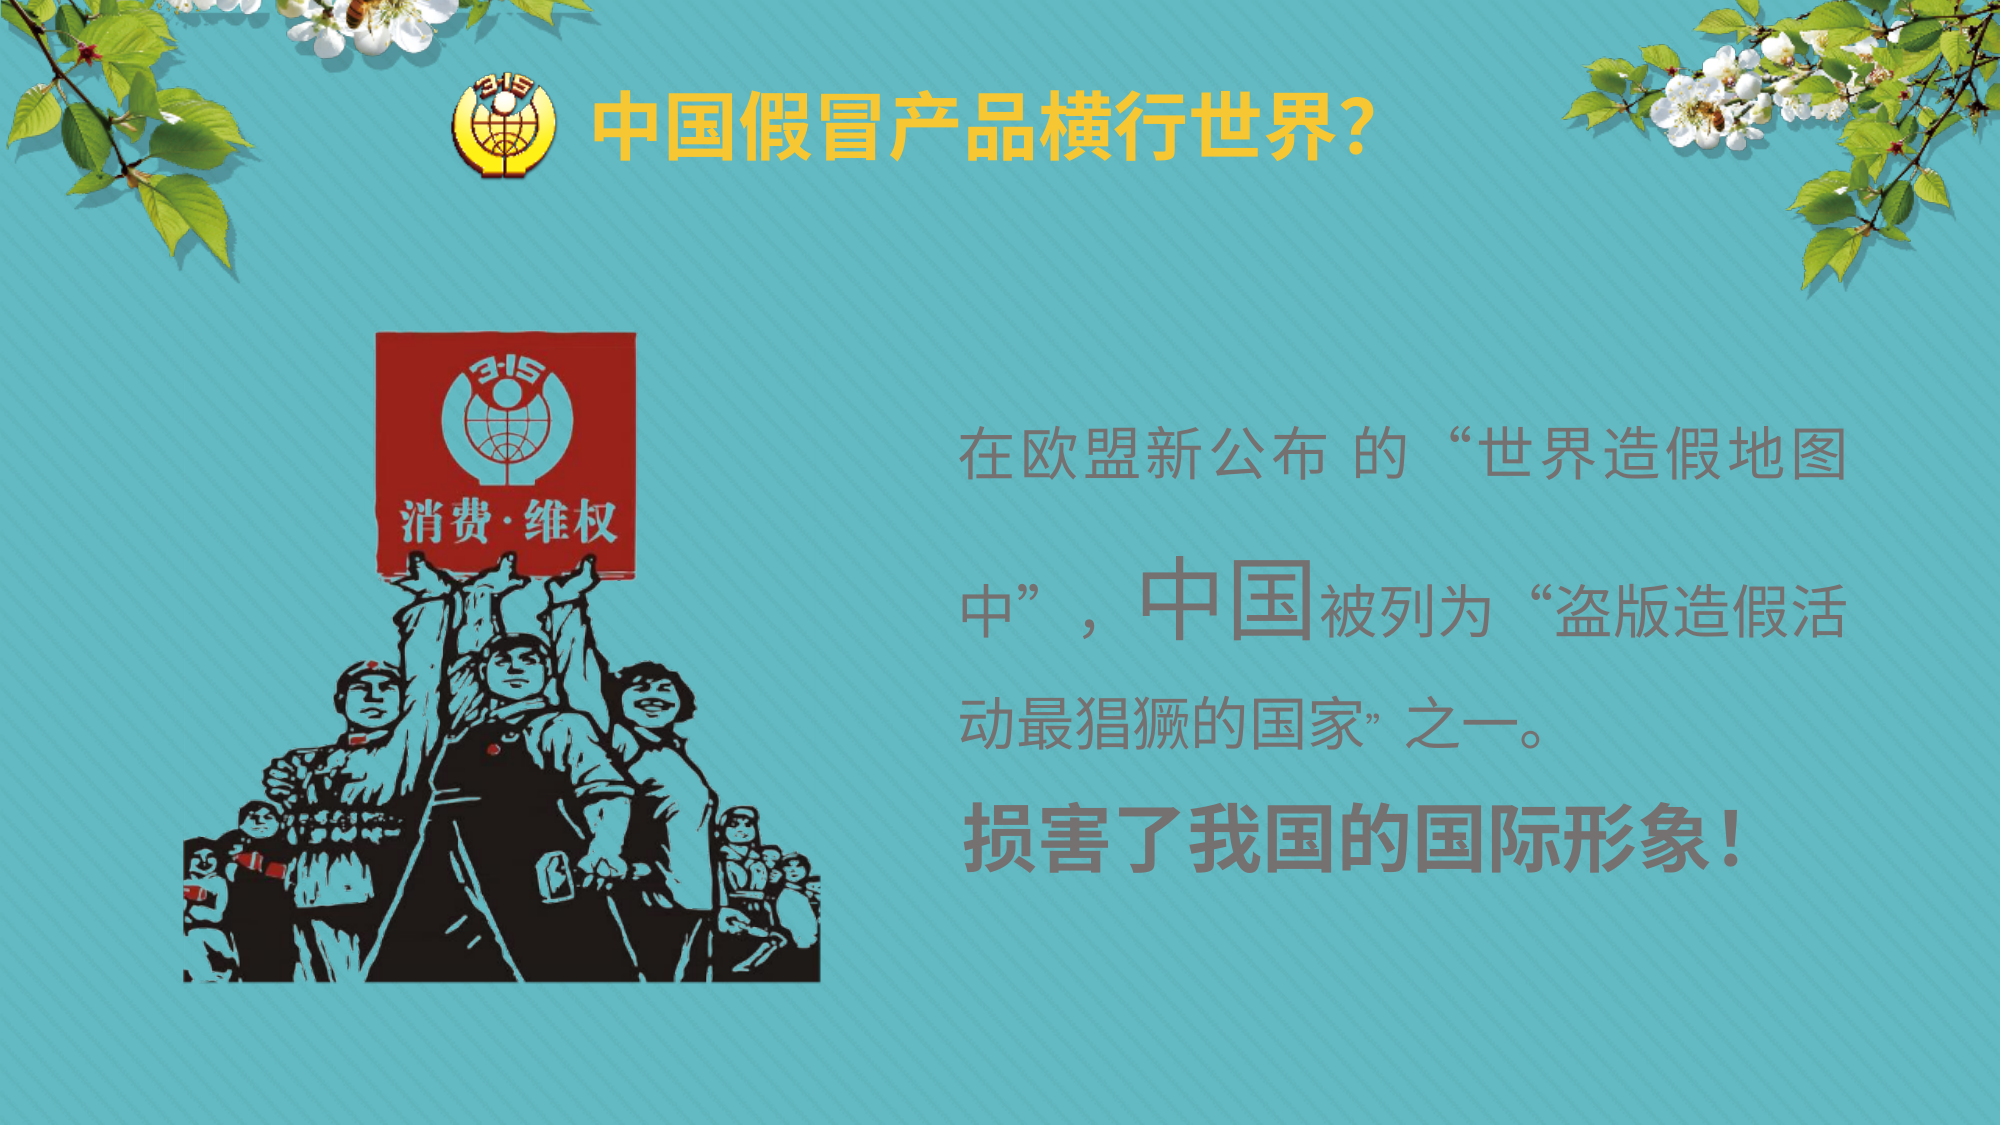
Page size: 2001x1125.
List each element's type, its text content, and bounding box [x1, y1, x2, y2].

picture [0, 0, 2000, 1125]
text_box 在欧盟新公布 的“世界造假地图中”，中国被列为“盗版造假活动最猖獗的国家”之一。 [943, 375, 1863, 765]
text_box 损害了我国的国际形象！ [947, 784, 1802, 890]
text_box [1, 0, 2000, 375]
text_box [439, 65, 1433, 186]
